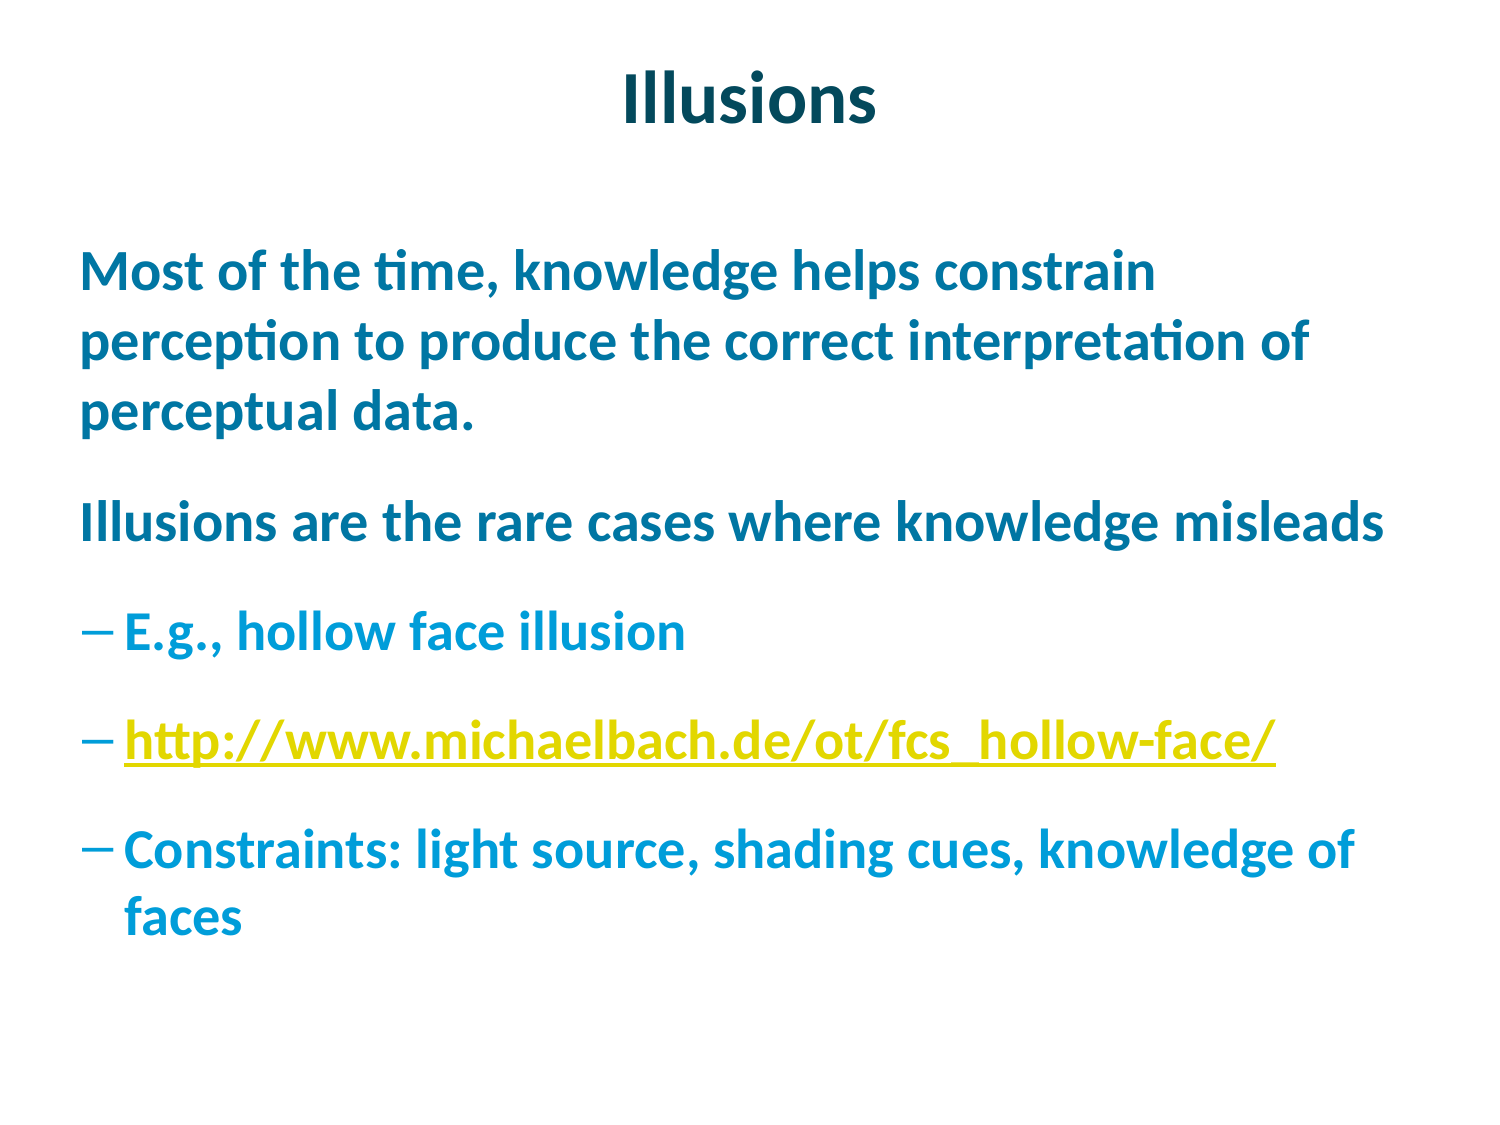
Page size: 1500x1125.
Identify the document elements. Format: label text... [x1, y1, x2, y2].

list Most of the time, knowledge helps constrain perception to produce the correct interpretation of perceptual data. Illusions are the rare cases where knowledge misleads E.g., hollow face illusion http://www.michaelbach.de/ot/fcs_hollow-face/ Constraints: light source, shading cues, knowledge of faces [50, 224, 1425, 1005]
title Illusions [75, 24, 1425, 163]
